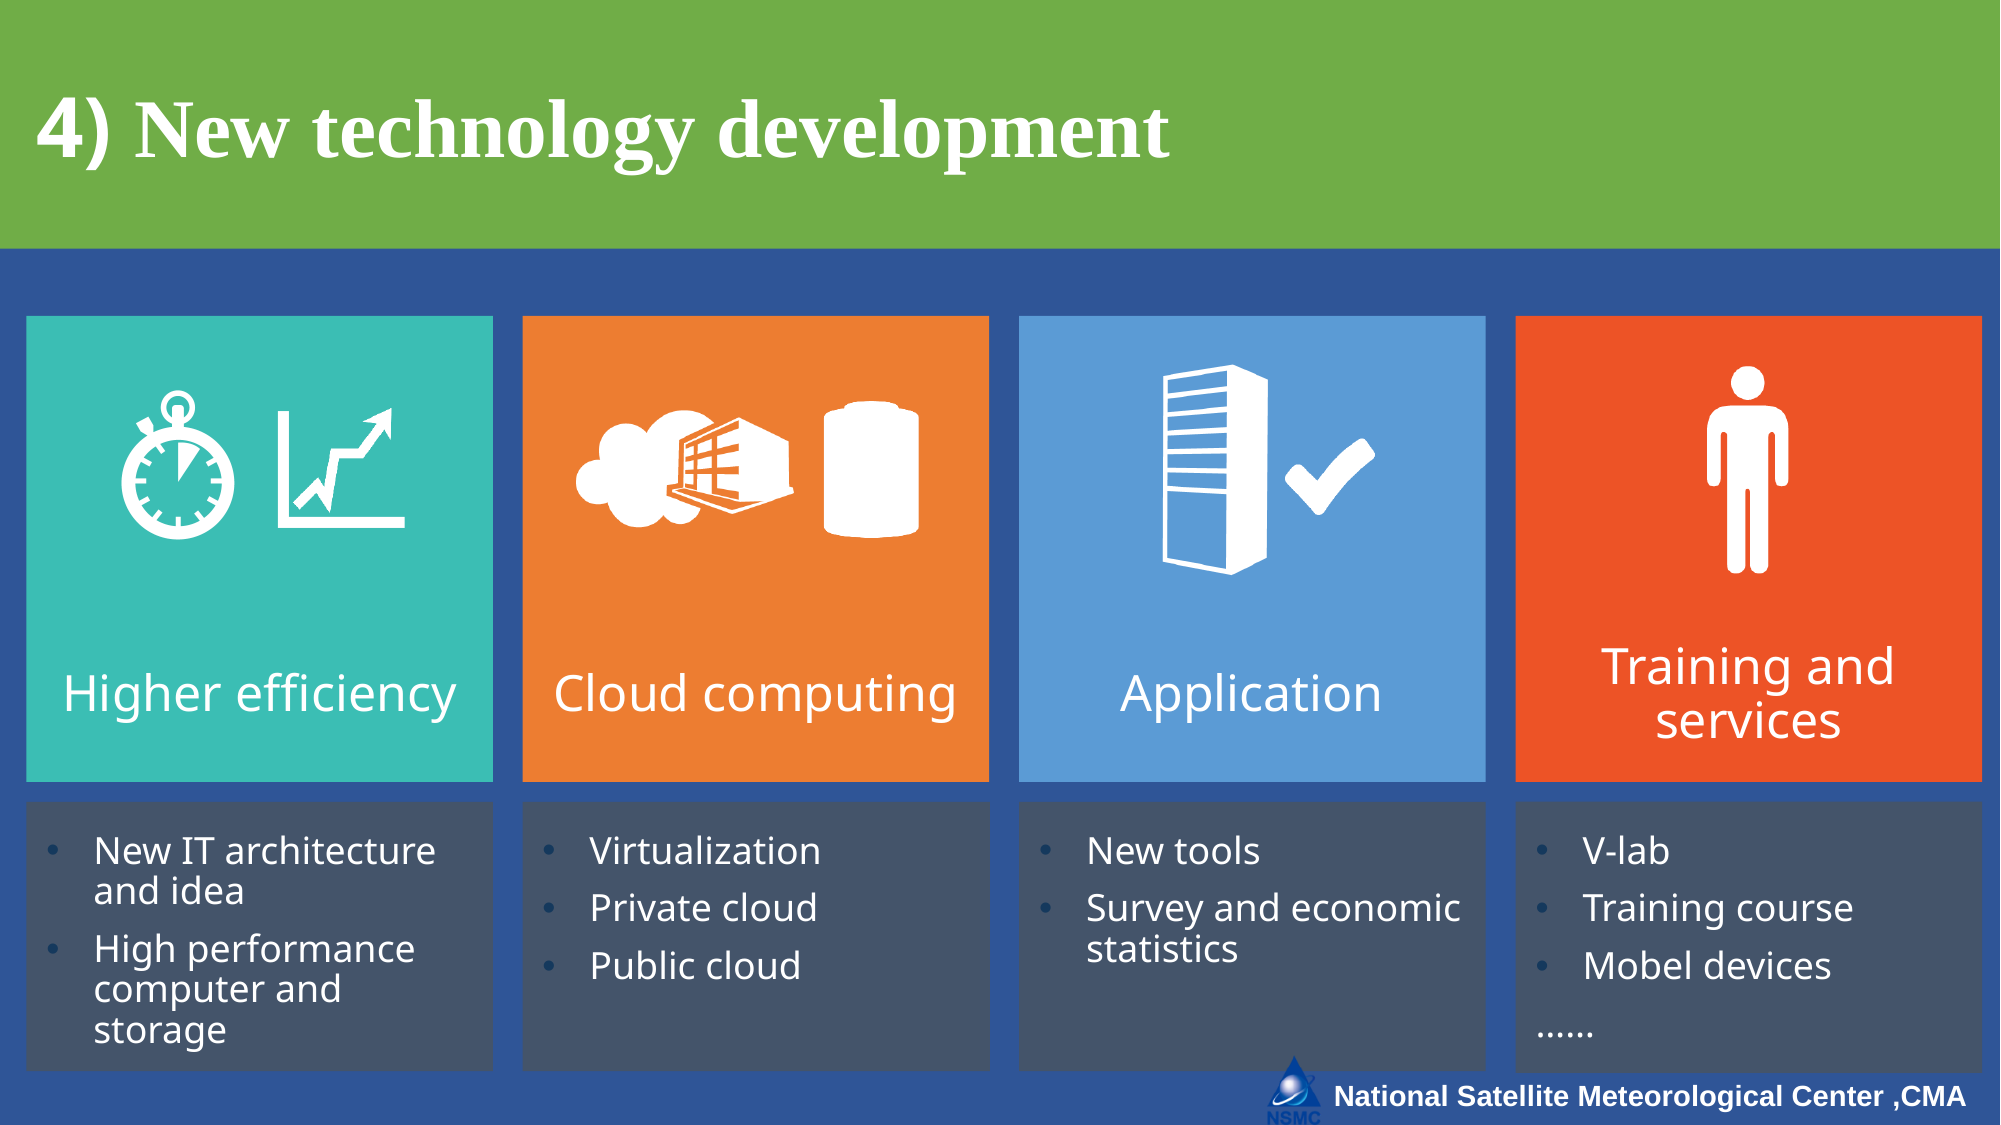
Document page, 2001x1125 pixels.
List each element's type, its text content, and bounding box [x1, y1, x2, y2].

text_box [522, 315, 990, 1072]
picture [1266, 1055, 1321, 1125]
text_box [1515, 315, 1983, 782]
text_box V-lab Training course Mobel devices …… [1515, 801, 1983, 1073]
text_box National Satellite Meteorological Center ,CMA [1333, 1077, 2000, 1113]
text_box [1019, 315, 1486, 782]
text_box New tools Survey and economic statistics [1019, 801, 1486, 1072]
text_box 4) New technology development [0, 0, 2000, 249]
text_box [26, 315, 493, 782]
text_box New IT architecture and idea High performance computer and storage [26, 801, 493, 1072]
